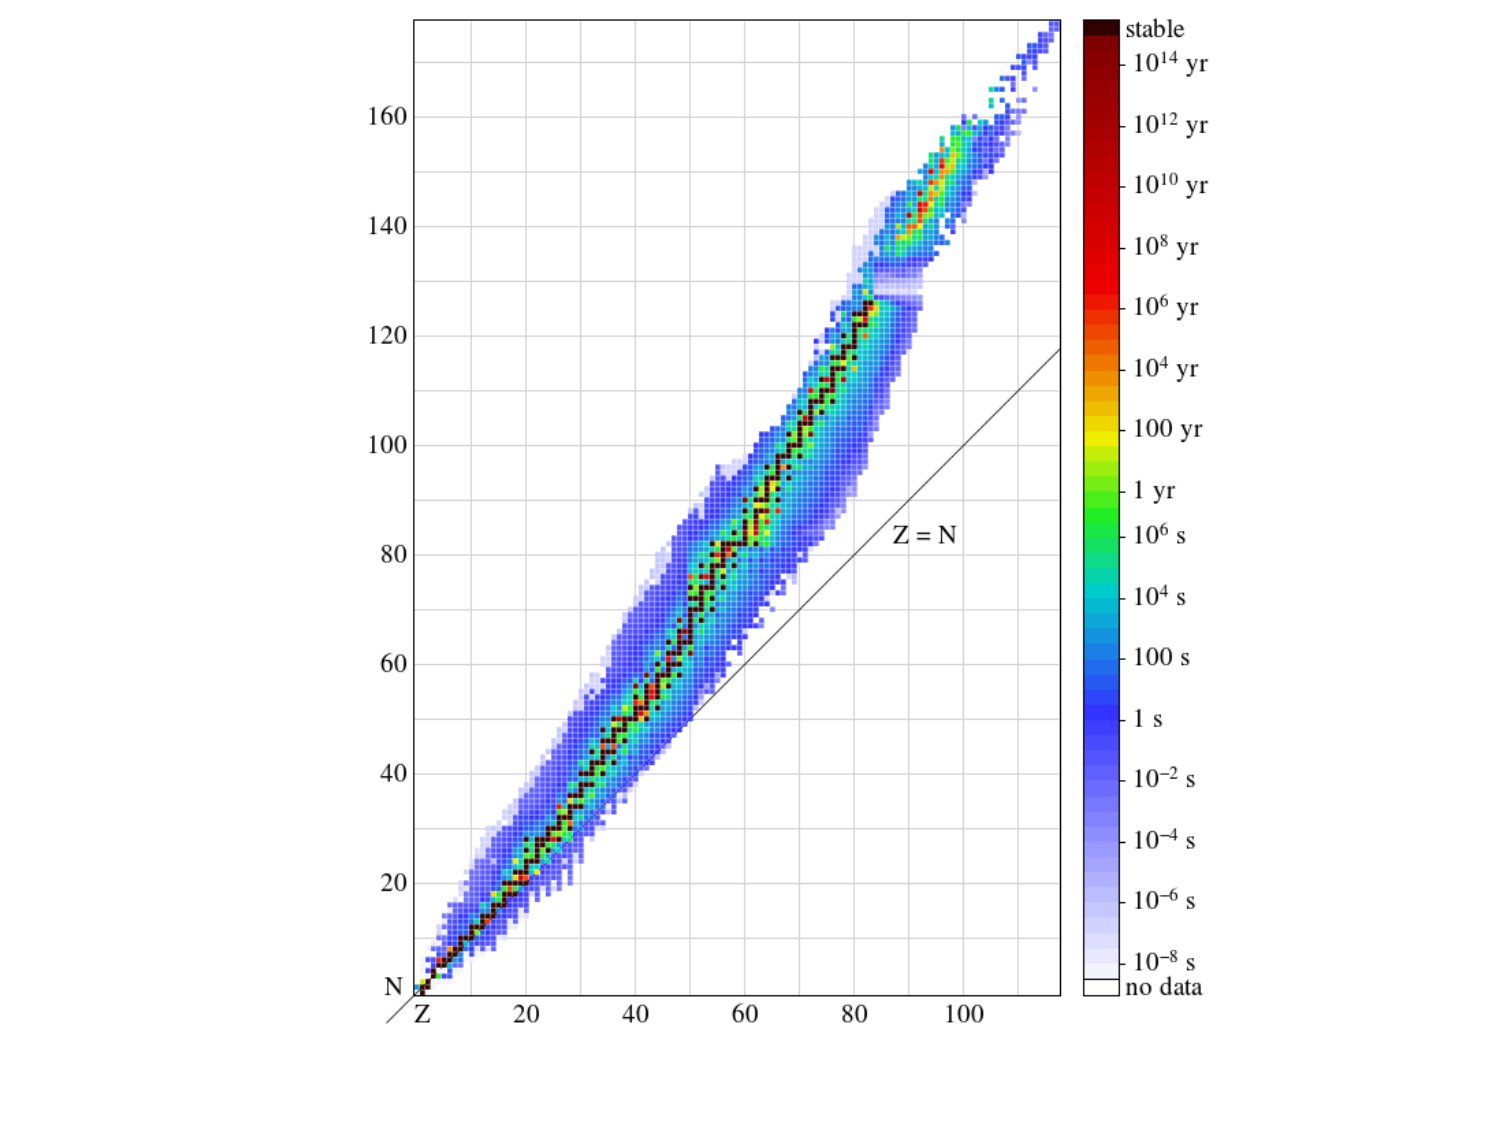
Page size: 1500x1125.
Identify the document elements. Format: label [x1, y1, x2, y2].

picture [359, 0, 1235, 1051]
